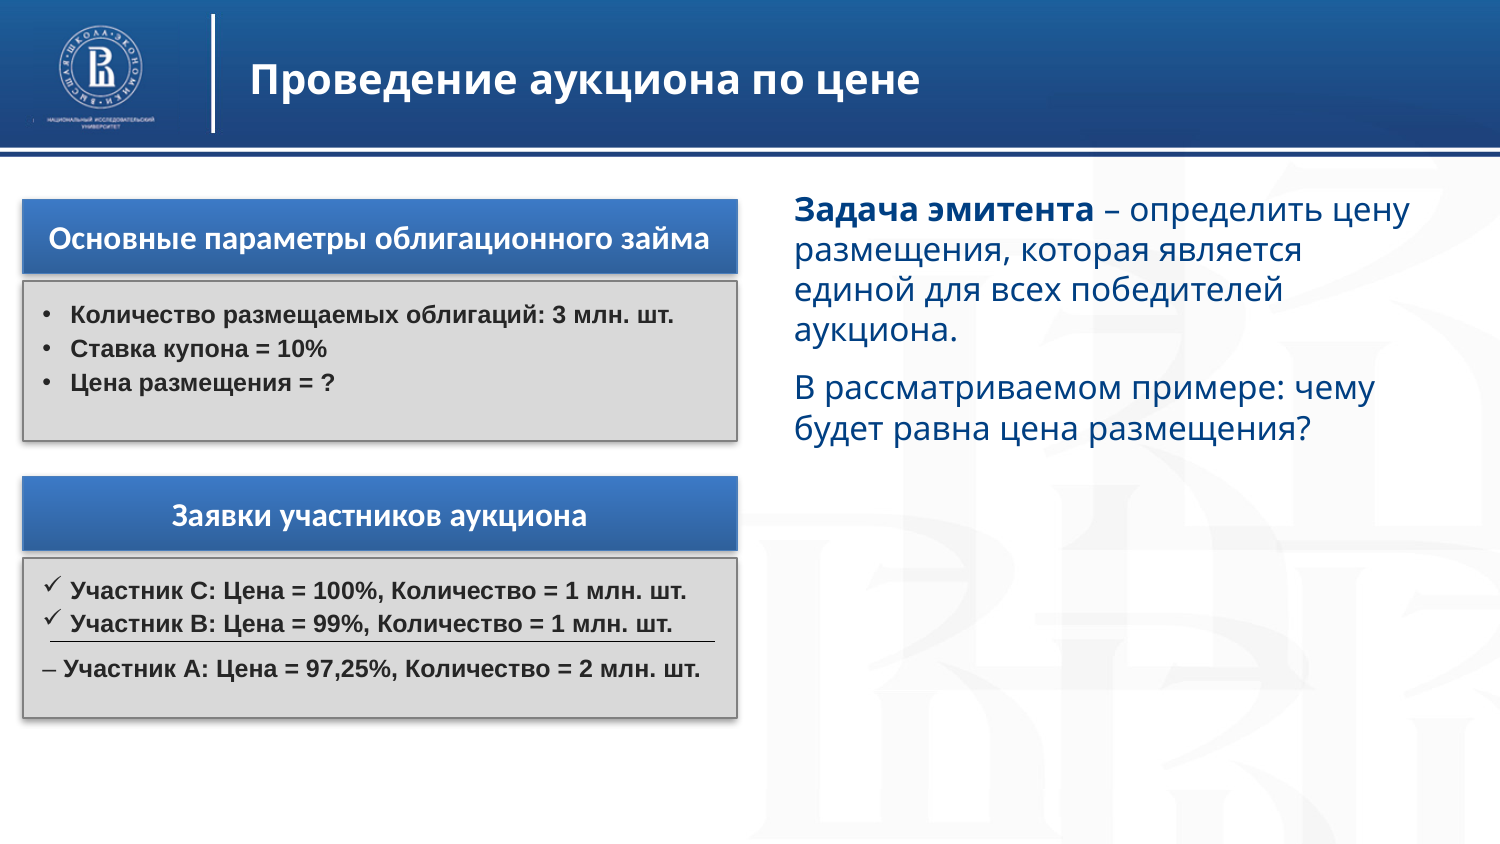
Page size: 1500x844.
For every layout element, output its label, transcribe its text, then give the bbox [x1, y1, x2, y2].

picture [0, 0, 1500, 844]
text_box Задача эмитента – определить цену размещения, которая является единой для всех победителей аукциона. В рассматриваемом примере: чему будет равна цена размещения? [779, 180, 1445, 454]
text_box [22, 199, 738, 442]
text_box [22, 476, 738, 719]
text_box Проведение аукциона по цене [234, 52, 1418, 104]
